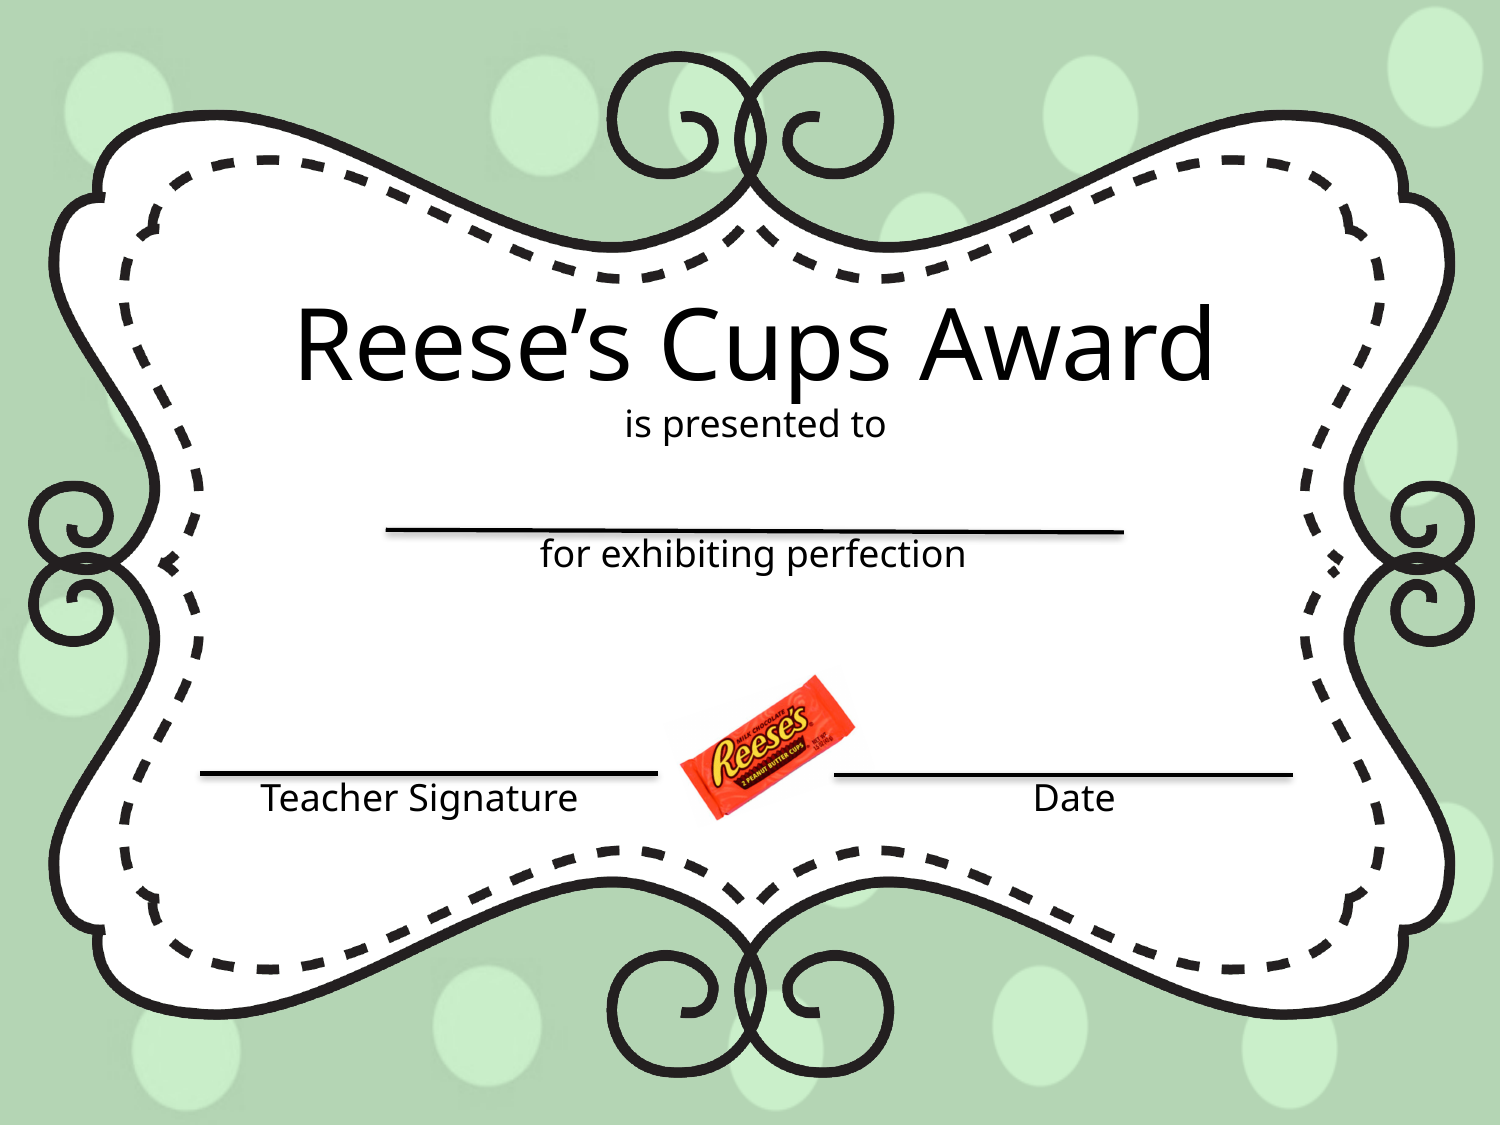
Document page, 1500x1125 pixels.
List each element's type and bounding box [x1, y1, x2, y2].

text_box [385, 529, 1125, 533]
picture [0, 0, 1500, 1125]
